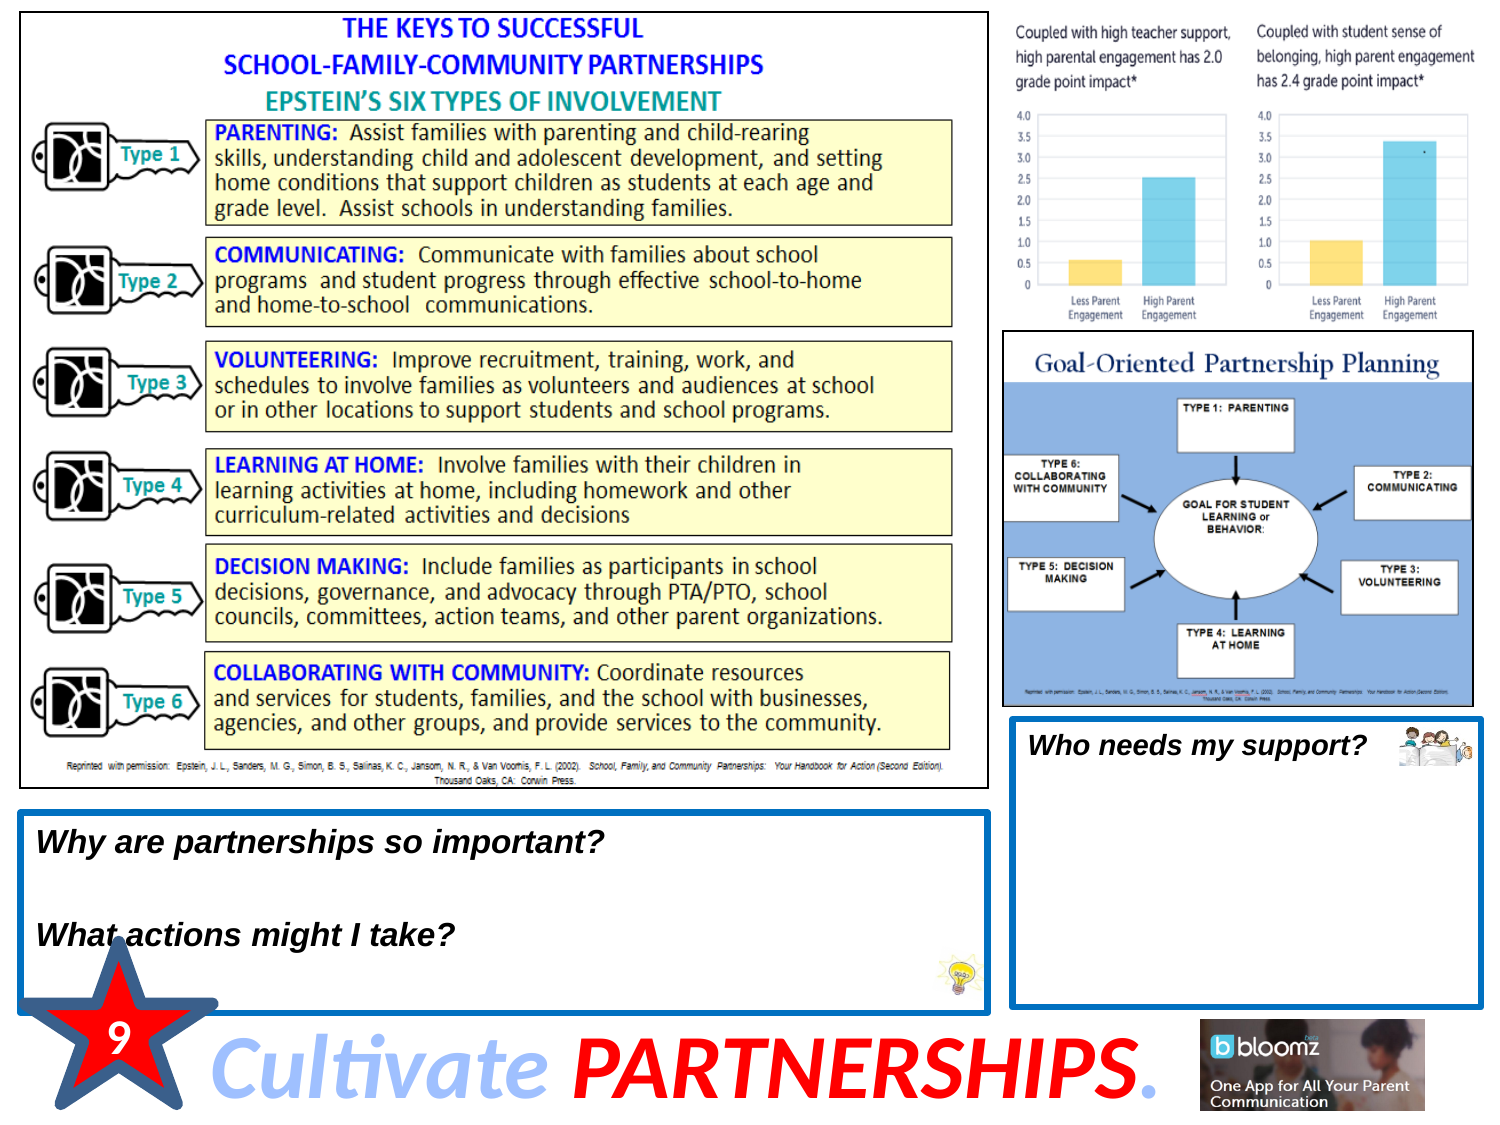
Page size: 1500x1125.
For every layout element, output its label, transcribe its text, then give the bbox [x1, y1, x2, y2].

picture [1199, 1019, 1426, 1111]
text_box Why are partnerships so important? What actions might I take? [20, 812, 988, 1013]
picture [20, 12, 988, 788]
list Who needs my support? [1012, 718, 1481, 1008]
picture [1003, 331, 1473, 706]
picture [1008, 13, 1482, 328]
text_box Cultivate PARTNERSHIPS. [174, 998, 1461, 1125]
text_box 9 [22, 939, 215, 1106]
picture [1398, 724, 1473, 766]
picture [936, 951, 991, 996]
